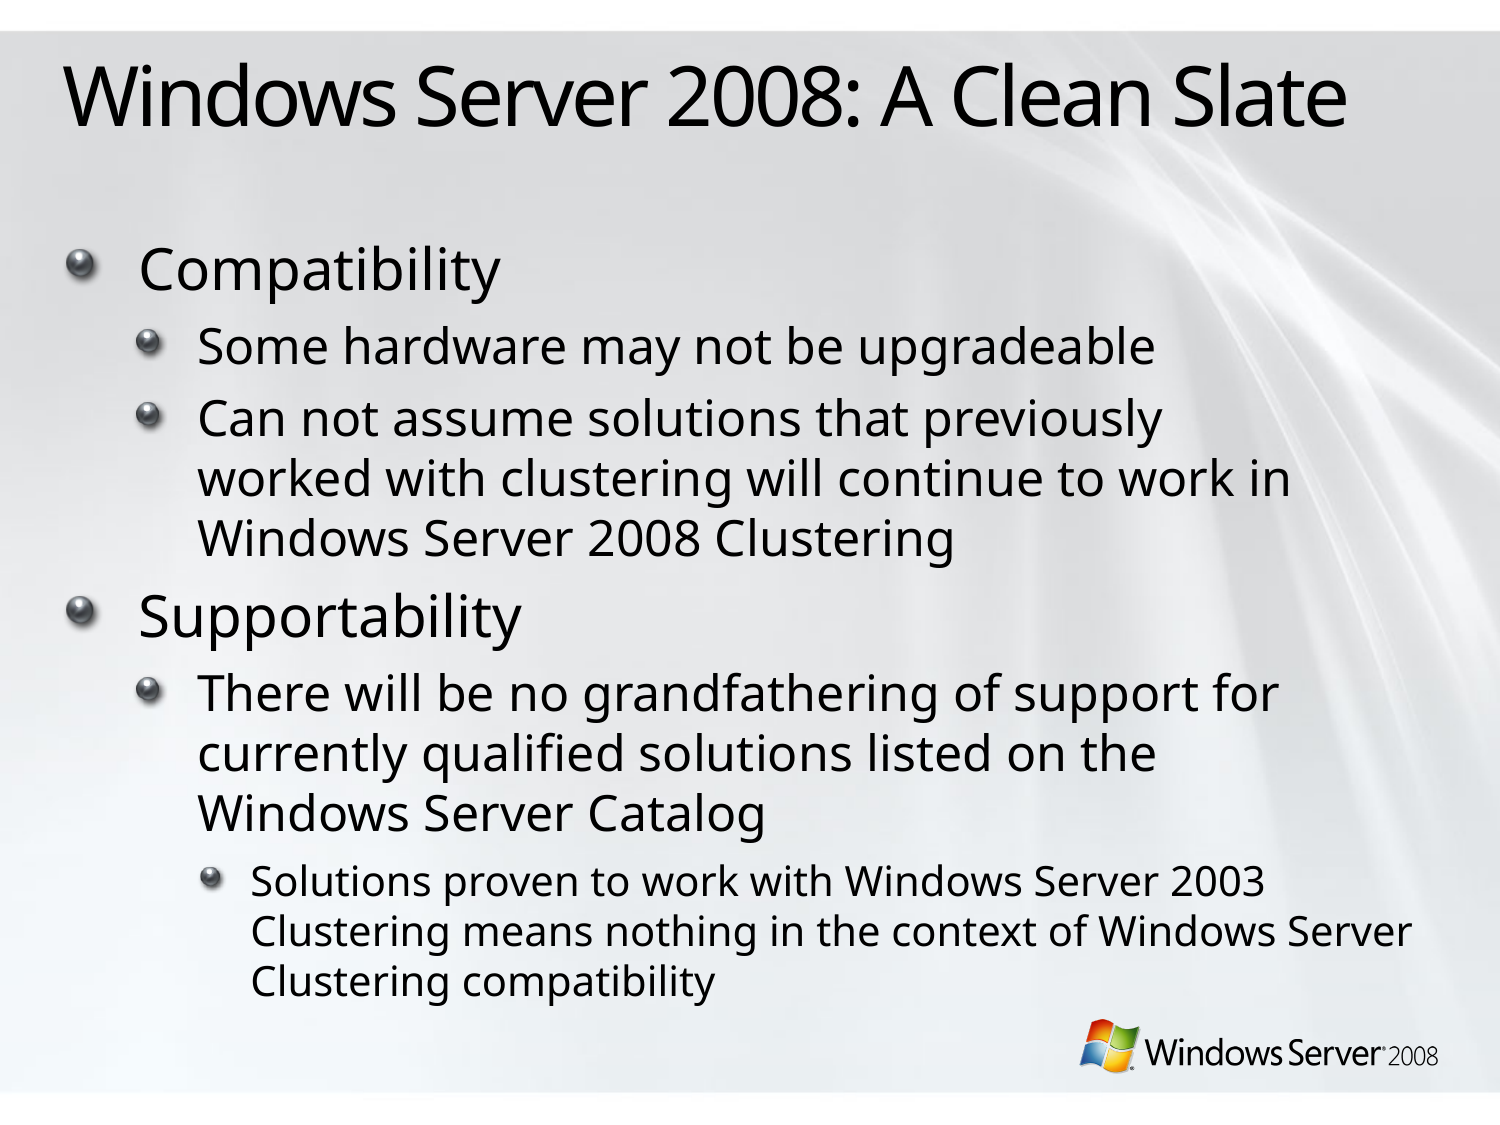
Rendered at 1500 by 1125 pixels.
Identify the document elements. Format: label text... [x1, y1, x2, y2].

list Compatibility Some hardware may not be upgradeable Can not assume solutions that previously worked with clustering will continue to work in Windows Server 2008 Clustering Supportability There will be no grandfathering of support for currently qualified solutions listed on the Windows Server Catalog Solutions proven to work with Windows Server 2003 Clustering means nothing in the context of Windows Server Clustering compatibility [62, 231, 1438, 1012]
title Windows Server 2008: A Clean Slate [62, 37, 1438, 161]
picture [0, 0, 1500, 1125]
